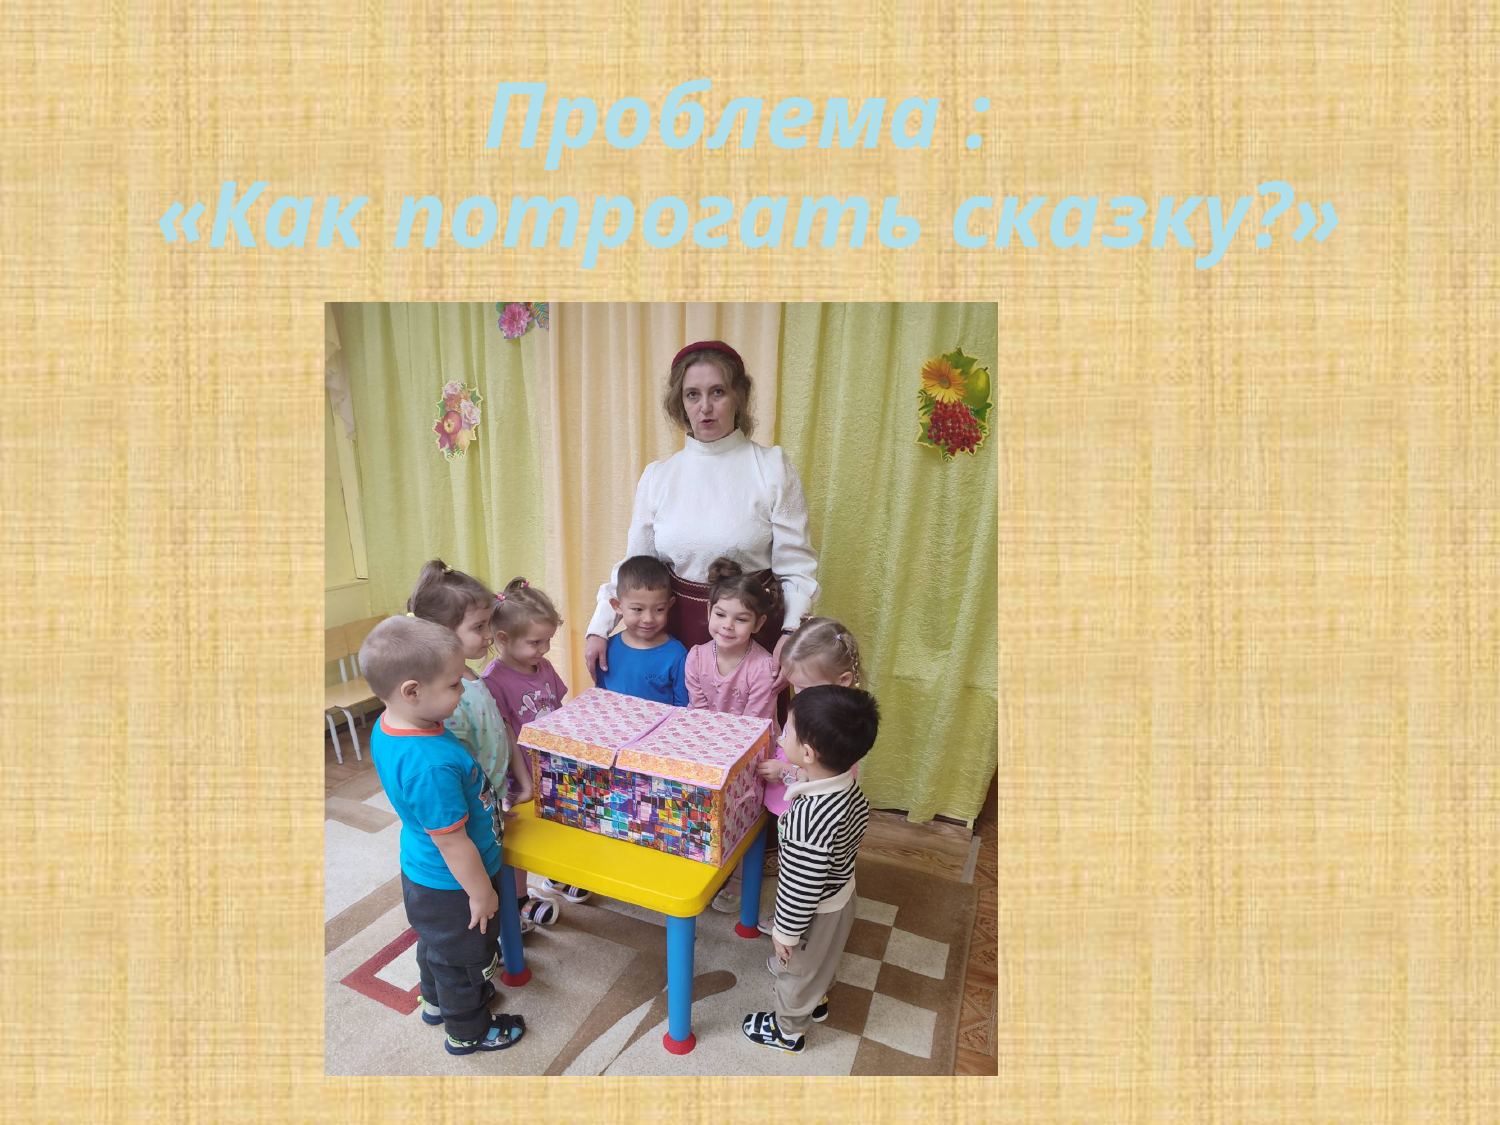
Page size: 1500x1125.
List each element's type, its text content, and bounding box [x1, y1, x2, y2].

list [324, 302, 999, 1076]
picture [0, 0, 1500, 1125]
title Проблема : «Как потрогать сказку?» [103, 59, 1397, 278]
